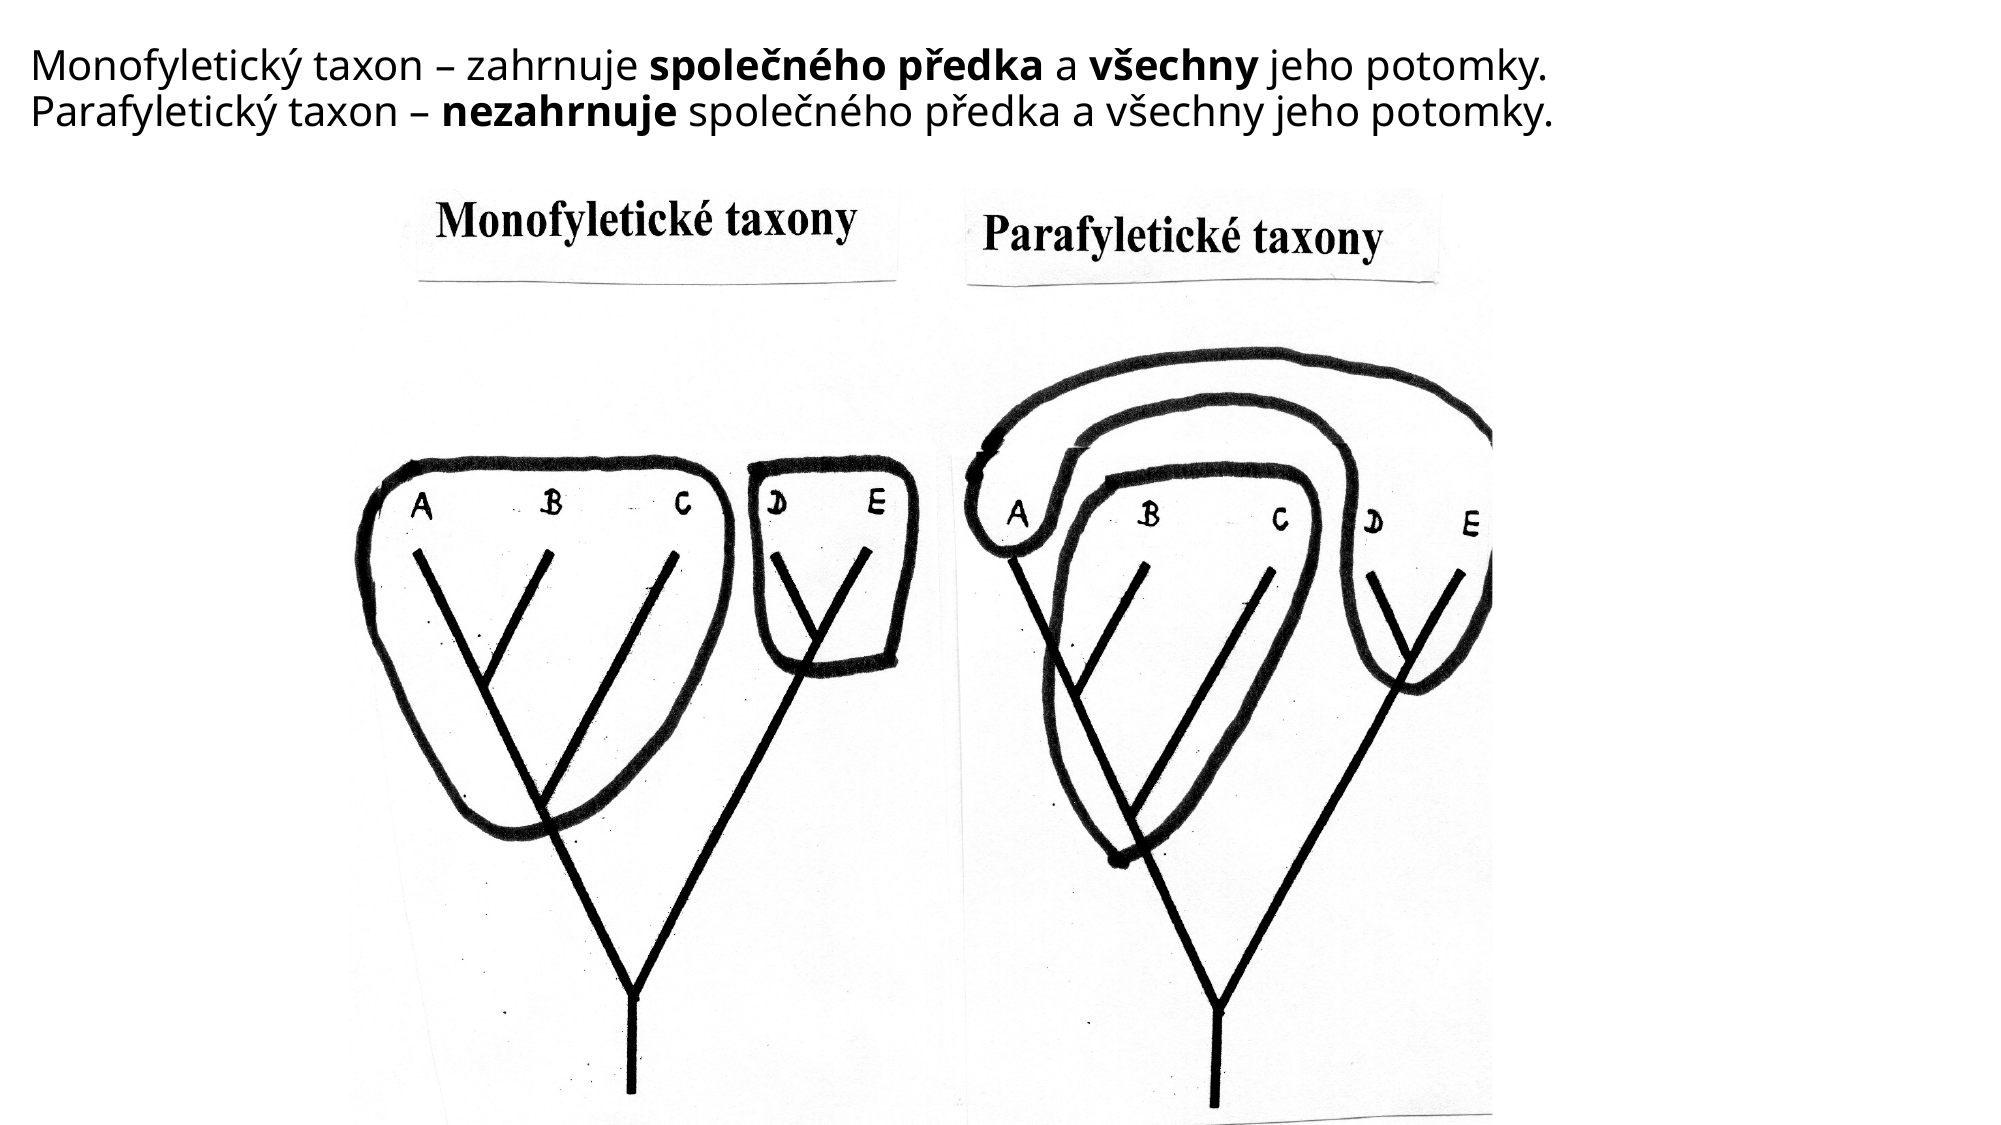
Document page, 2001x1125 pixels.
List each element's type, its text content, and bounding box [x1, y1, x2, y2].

title Monofyletický taxon – zahrnuje společného předka a všechny jeho potomky. Parafyletický taxon – nezahrnuje společného předka a všechny jeho potomky. [15, 23, 1983, 156]
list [347, 188, 1493, 1125]
